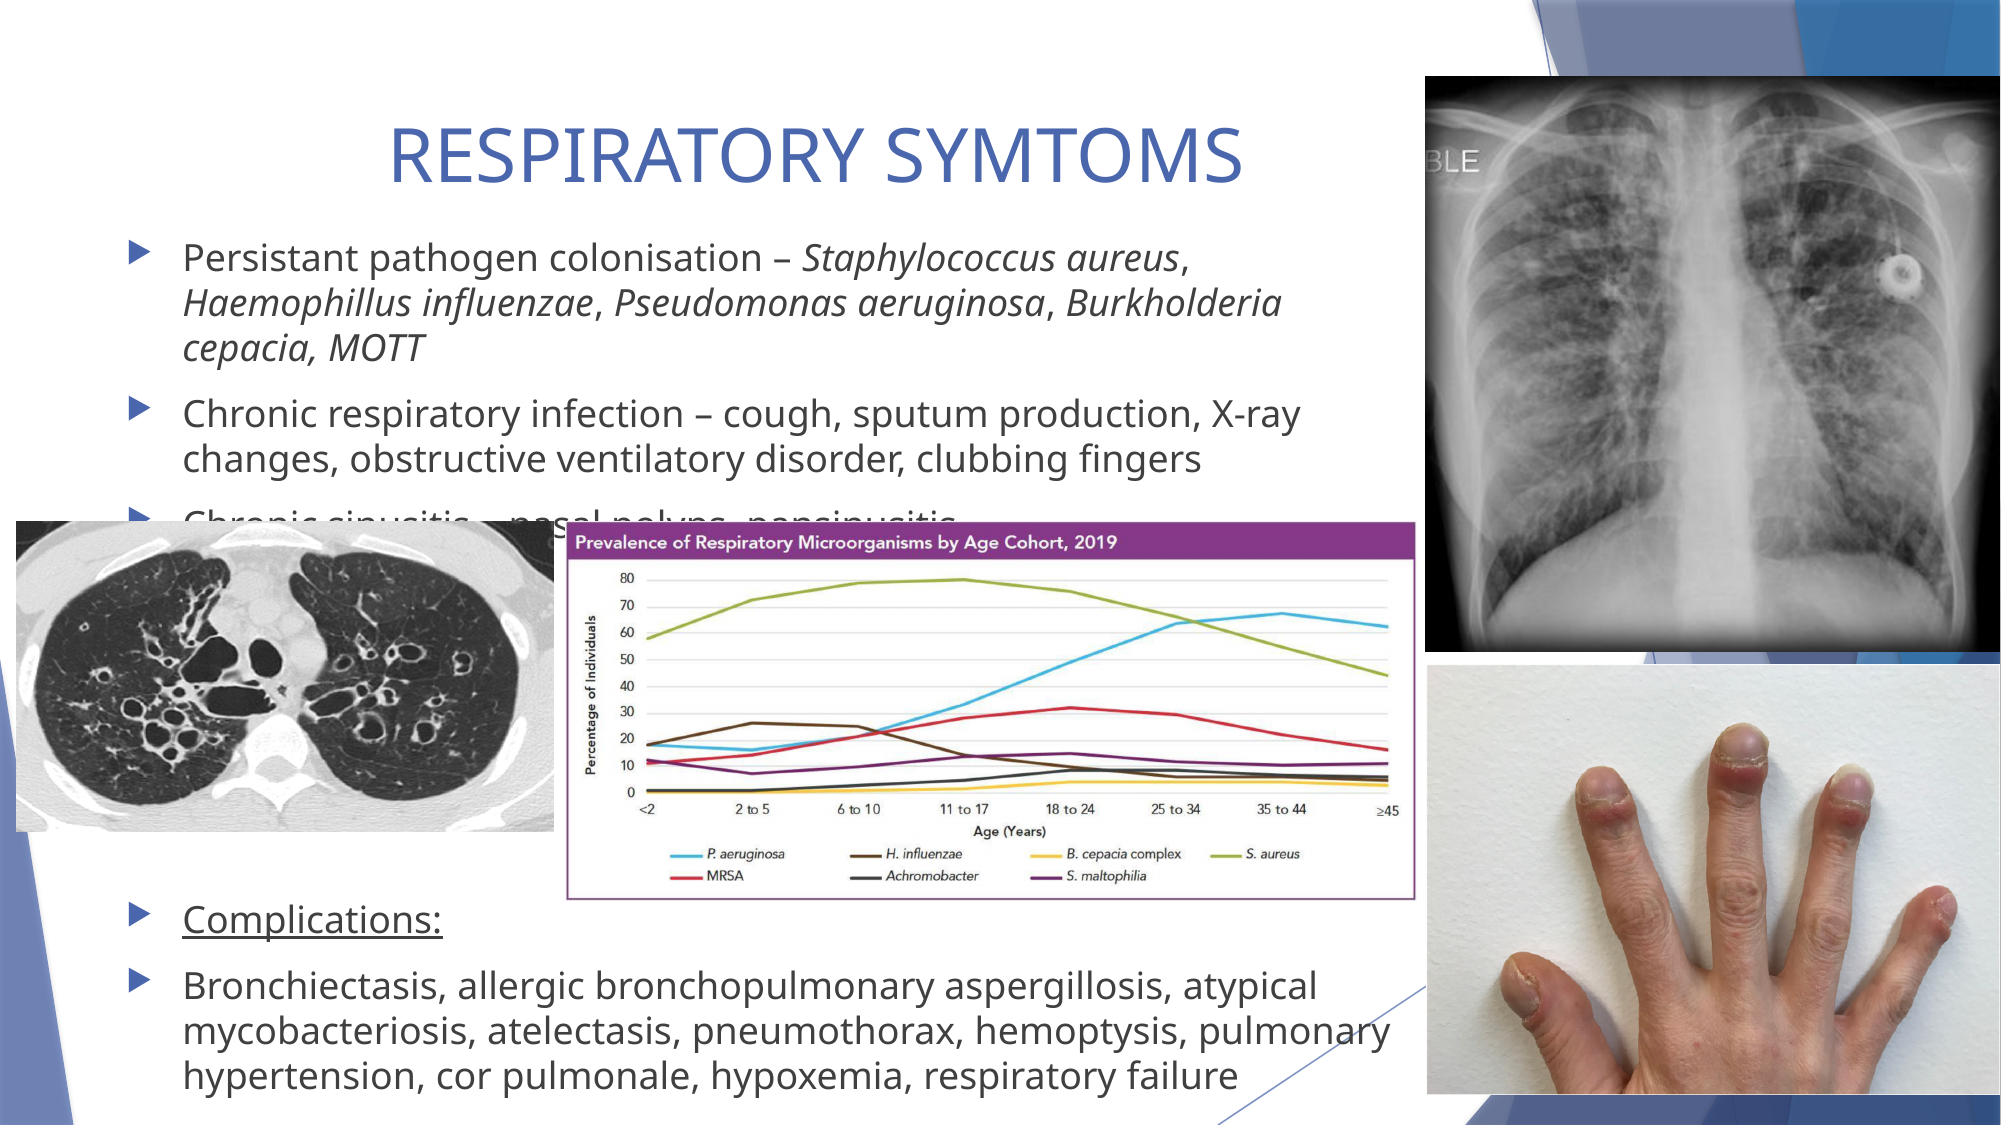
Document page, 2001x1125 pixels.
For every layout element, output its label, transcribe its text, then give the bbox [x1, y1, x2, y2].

list Persistant pathogen colonisation – Staphylococcus aureus, Haemophillus influenzae, Pseudomonas aeruginosa, Burkholderia cepacia, MOTT Chronic respiratory infection – cough, sputum production, X-ray changes, obstructive ventilatory disorder, clubbing fingers Chronic sinusitis – nasal polyps, pansinusitis Complications: Bronchiectasis, allergic bronchopulmonary aspergillosis, atypical mycobacteriosis, atelectasis, pneumothorax, hemoptysis, pulmonary hypertension, cor pulmonale, hypoxemia, respiratory failure [111, 226, 1419, 525]
picture [16, 521, 555, 832]
picture [1426, 663, 2000, 1095]
picture [1424, 76, 2000, 653]
title RESPIRATORY SYMTOMS [111, 99, 1419, 226]
picture [564, 521, 1417, 902]
list Persistant pathogen colonisation – Staphylococcus aureus, Haemophillus influenzae, Pseudomonas aeruginosa, Burkholderia cepacia, MOTT Chronic respiratory infection – cough, sputum production, X-ray changes, obstructive ventilatory disorder, clubbing fingers Chronic sinusitis – nasal polyps, pansinusitis Complications: Bronchiectasis, allergic bronchopulmonary aspergillosis, atypical mycobacteriosis, atelectasis, pneumothorax, hemoptysis, pulmonary hypertension, cor pulmonale, hypoxemia, respiratory failure [111, 837, 1427, 1107]
